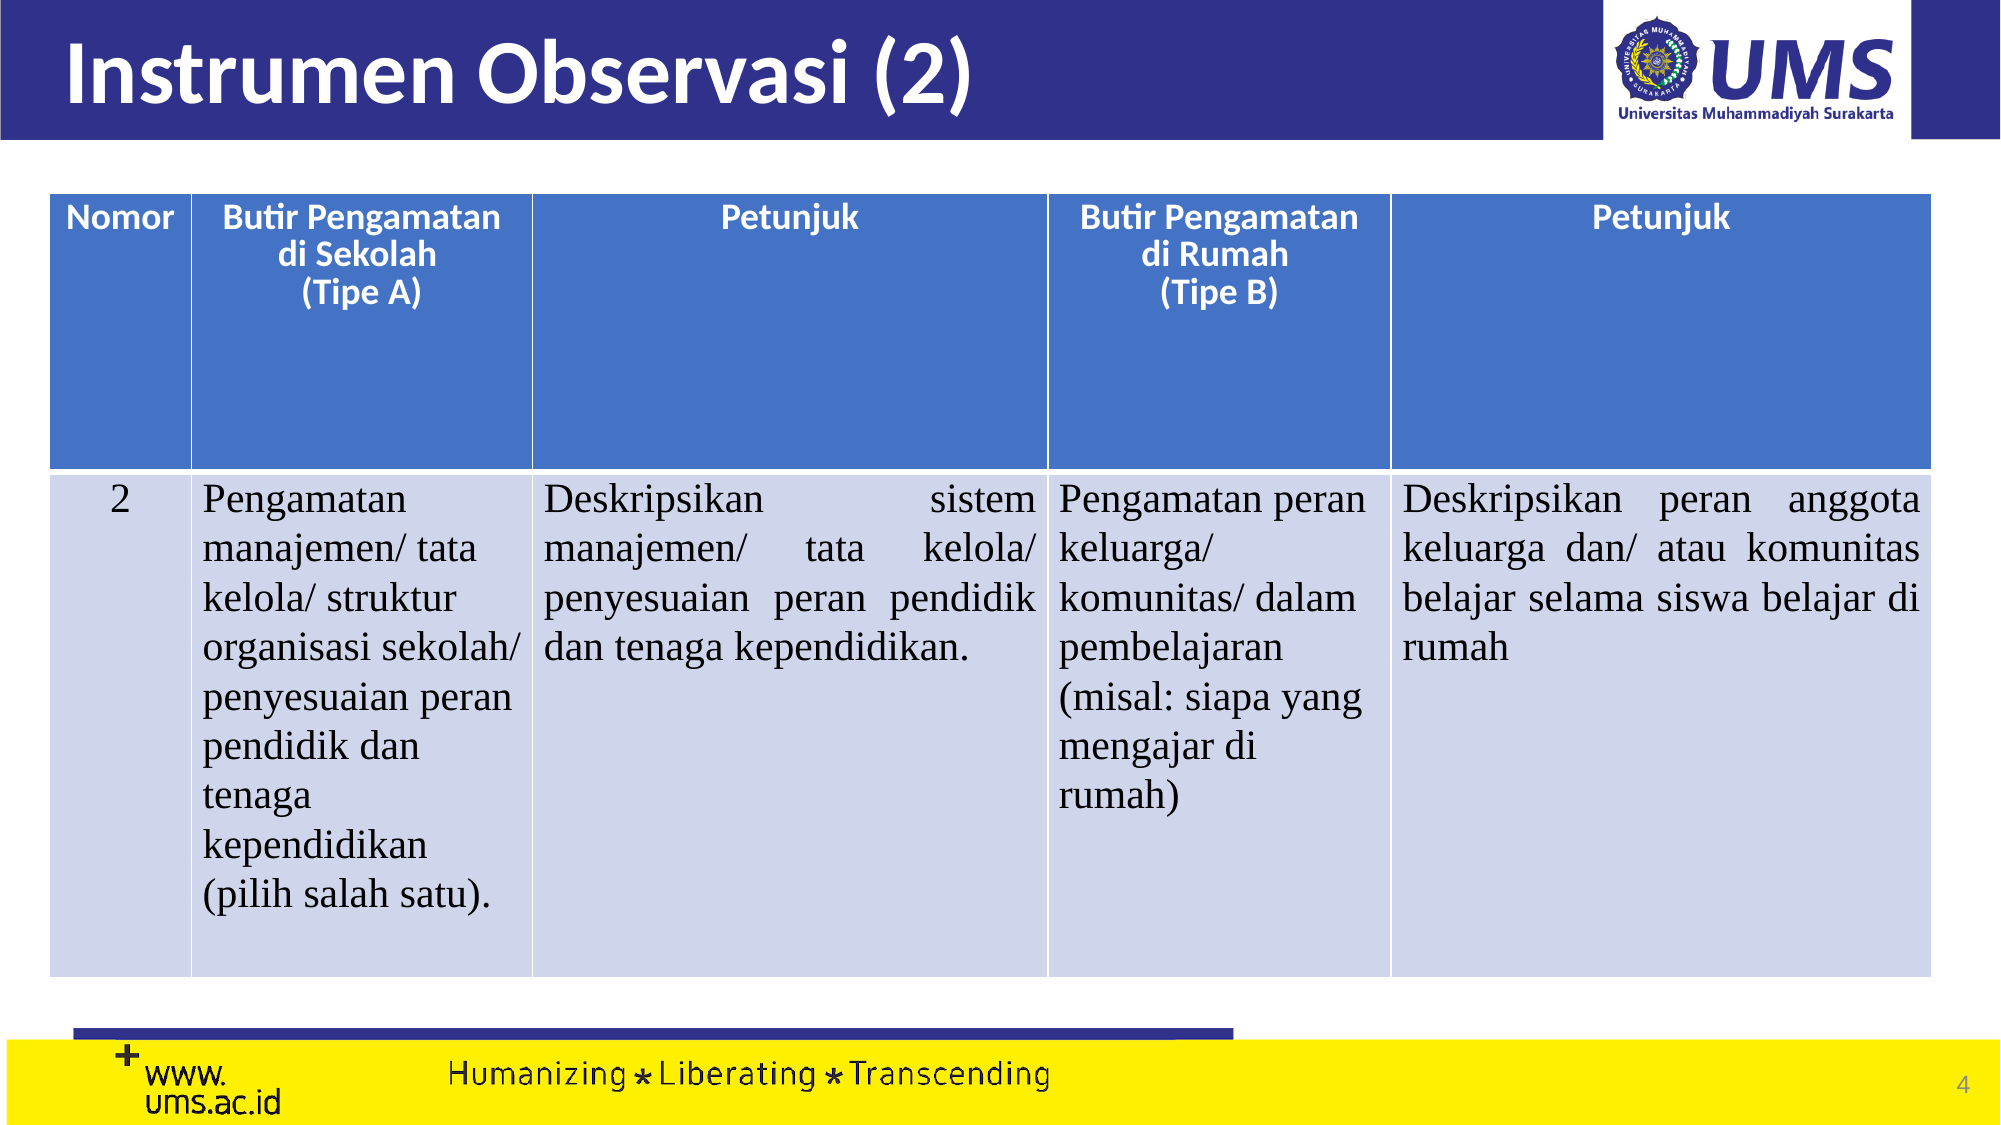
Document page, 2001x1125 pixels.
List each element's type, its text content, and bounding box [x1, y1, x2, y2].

table_header Butir Pengamatan di Sekolah (Tipe A) [192, 194, 532, 469]
table_header Nomor [50, 194, 191, 469]
picture [0, 0, 1901, 141]
picture [0, 1023, 2000, 1125]
table_header Petunjuk [533, 194, 1047, 469]
table_cell 2 [50, 475, 191, 977]
title Instrumen Observasi (2) [49, 17, 1538, 131]
table_header Butir Pengamatan di Rumah (Tipe B) [1049, 194, 1390, 469]
table_cell Pengamatan manajemen/ tata kelola/ struktur organisasi sekolah/ penyesuaian peran pendidik dan tenaga kependidikan (pilih salah satu). [192, 475, 532, 977]
table_cell Deskripsikan peran anggota keluarga dan/ atau komunitas belajar selama siswa belajar di rumah [1392, 475, 1931, 977]
table_header Petunjuk [1392, 194, 1931, 469]
table_cell Pengamatan peran keluarga/ komunitas/ dalam pembelajaran (misal: siapa yang mengajar di rumah) [1049, 475, 1390, 977]
picture [1911, 0, 2001, 141]
table_cell Deskripsikan sistem manajemen/ tata kelola/ penyesuaian peran pendidik dan tenaga kependidikan. [533, 475, 1047, 977]
text_box ‹#› [1909, 1048, 1986, 1118]
